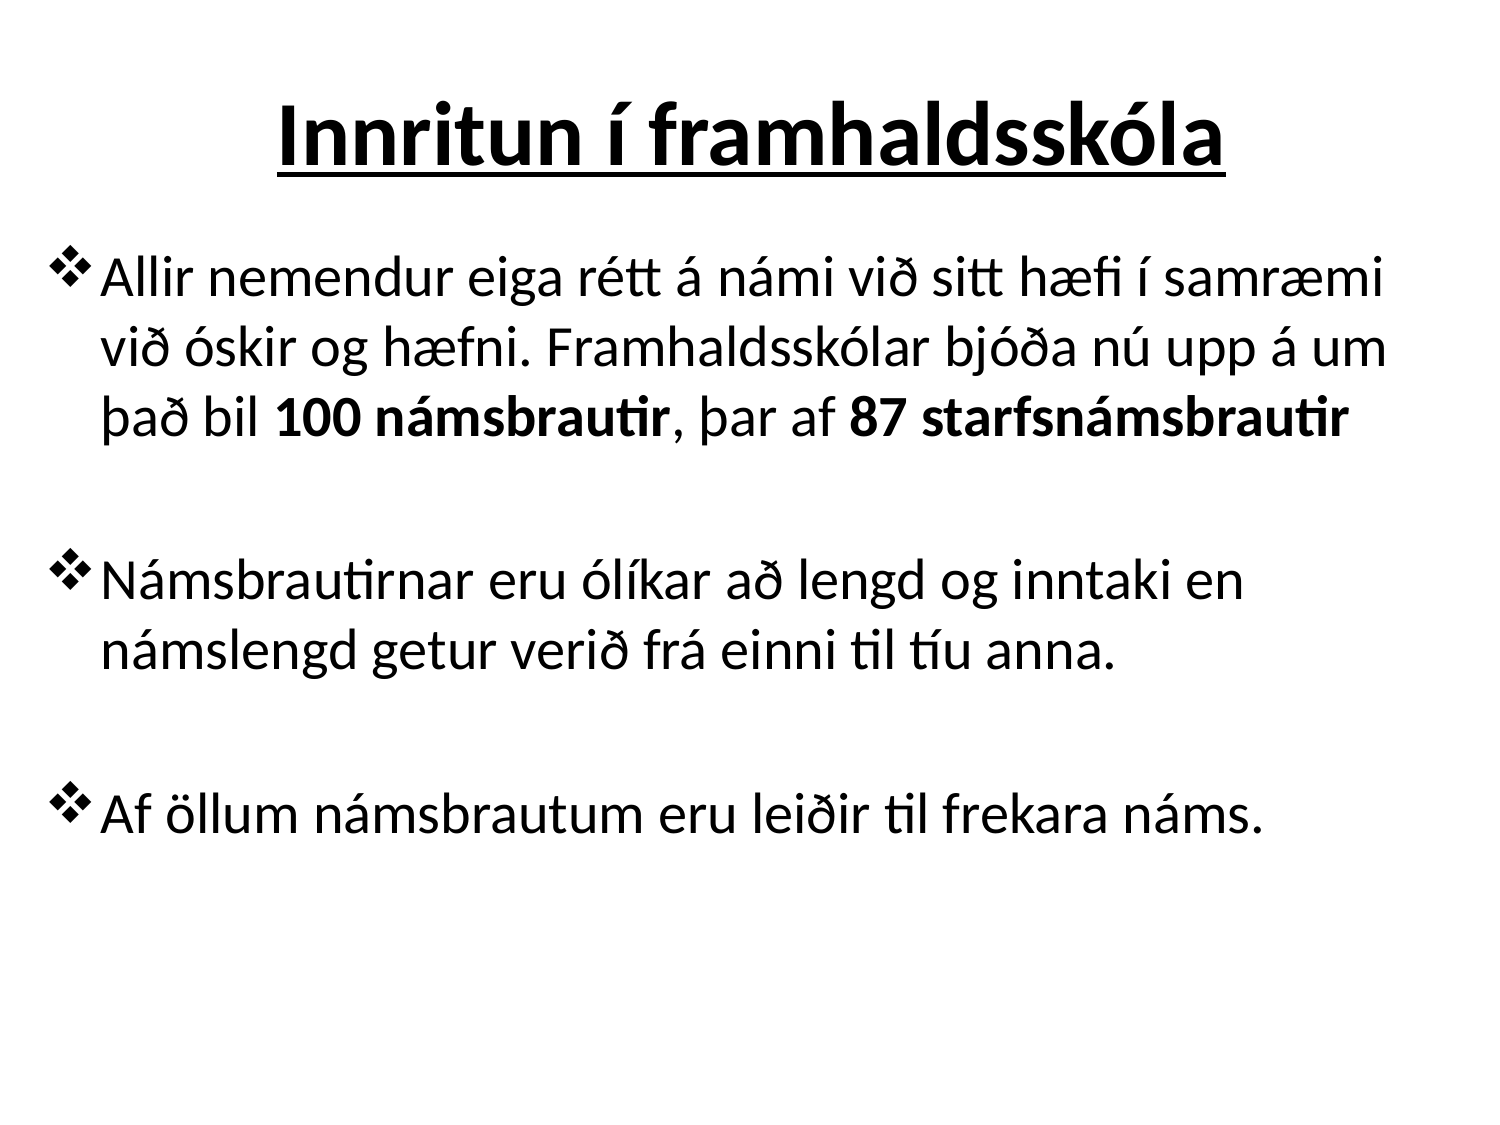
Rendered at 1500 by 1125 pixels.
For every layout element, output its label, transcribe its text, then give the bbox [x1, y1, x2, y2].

list Allir nemendur eiga rétt á námi við sitt hæfi í samræmi við óskir og hæfni. Framhaldsskólar bjóða nú upp á um það bil 100 námsbrautir, þar af 87 starfsnámsbrautir Námsbrautirnar eru ólíkar að lengd og inntaki en námslengd getur verið frá einni til tíu anna. Af öllum námsbrautum eru leiðir til frekara náms. [29, 149, 1471, 1106]
title Innritun í framhaldsskóla [76, 54, 1427, 149]
